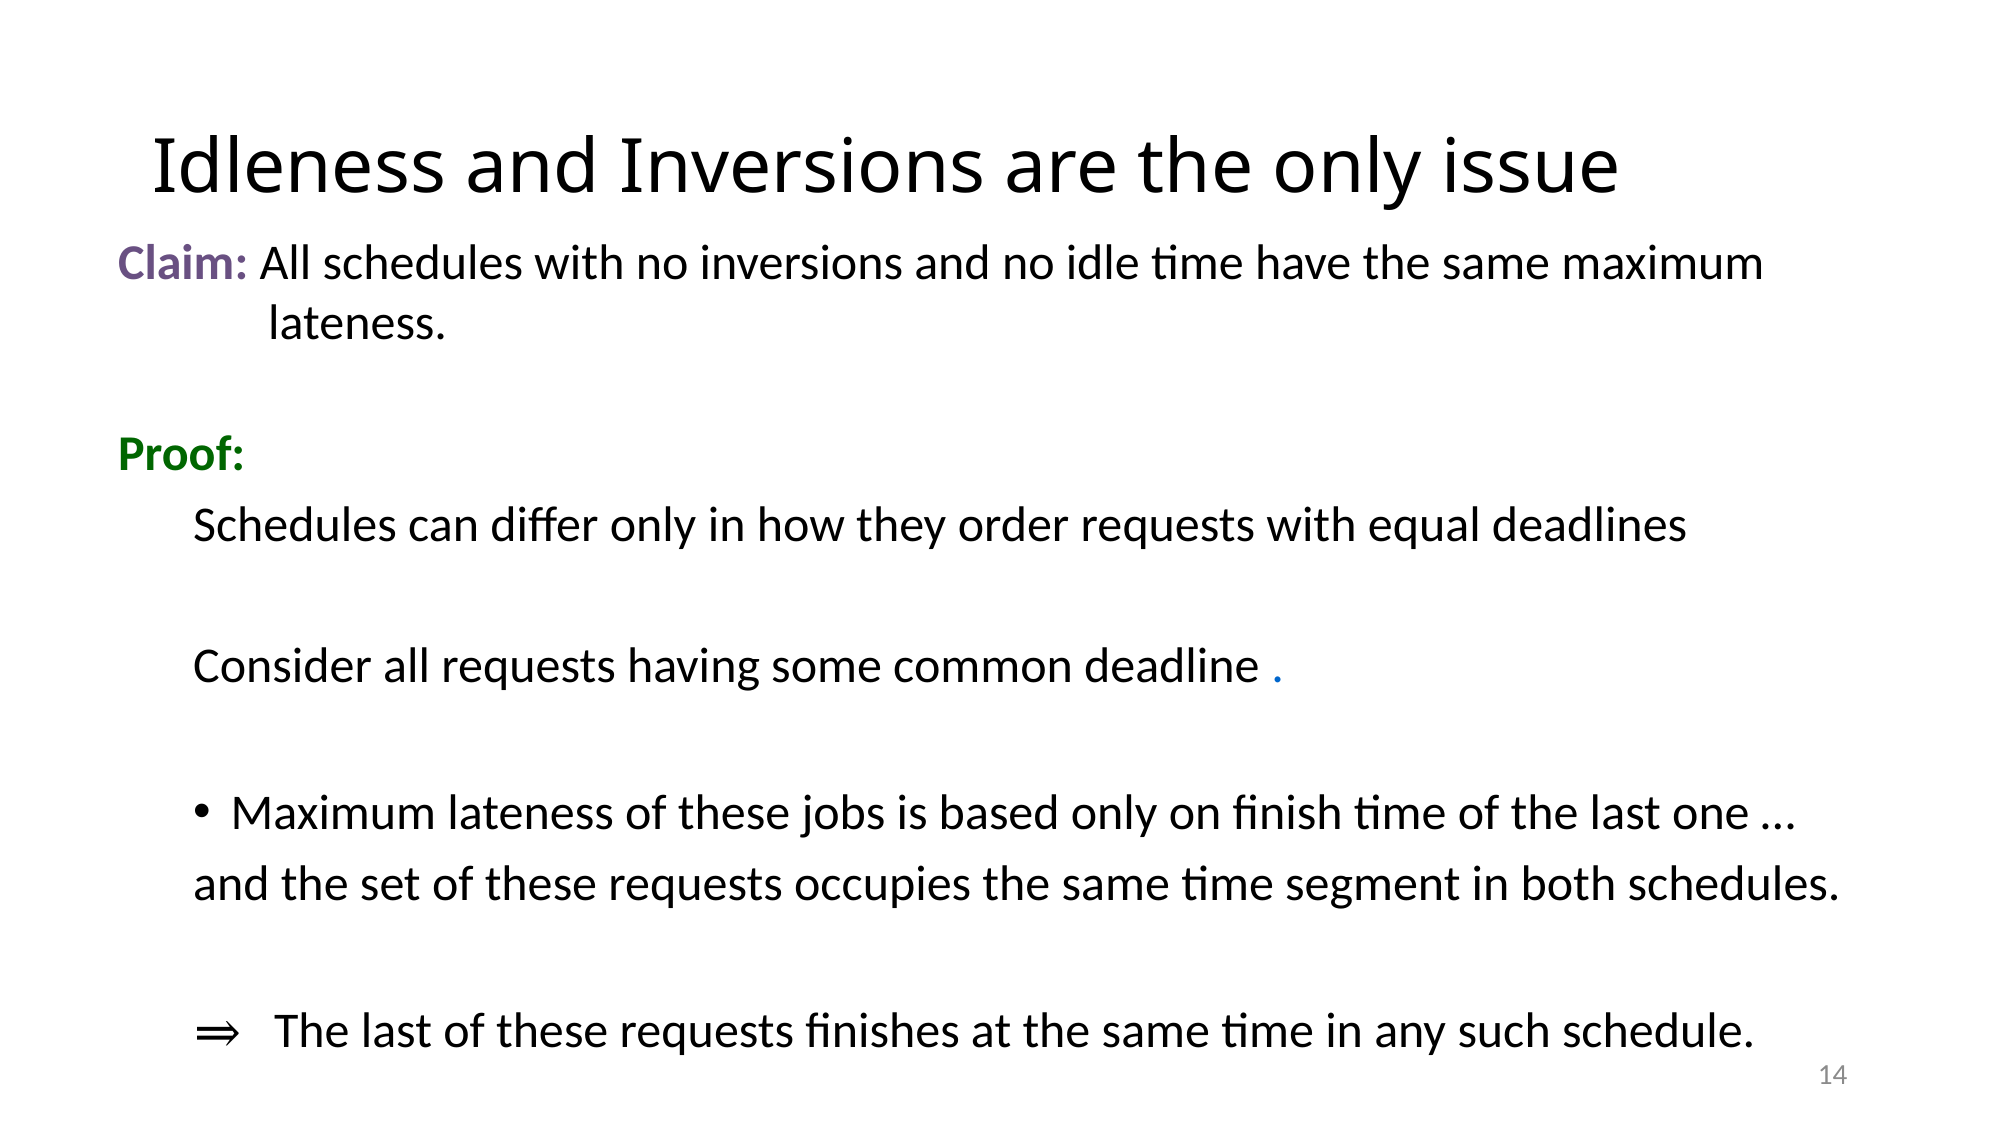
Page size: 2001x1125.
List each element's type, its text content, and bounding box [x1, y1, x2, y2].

title Idleness and Inversions are the only issue [137, 59, 1863, 278]
slide_number 14 [1412, 1042, 1863, 1103]
